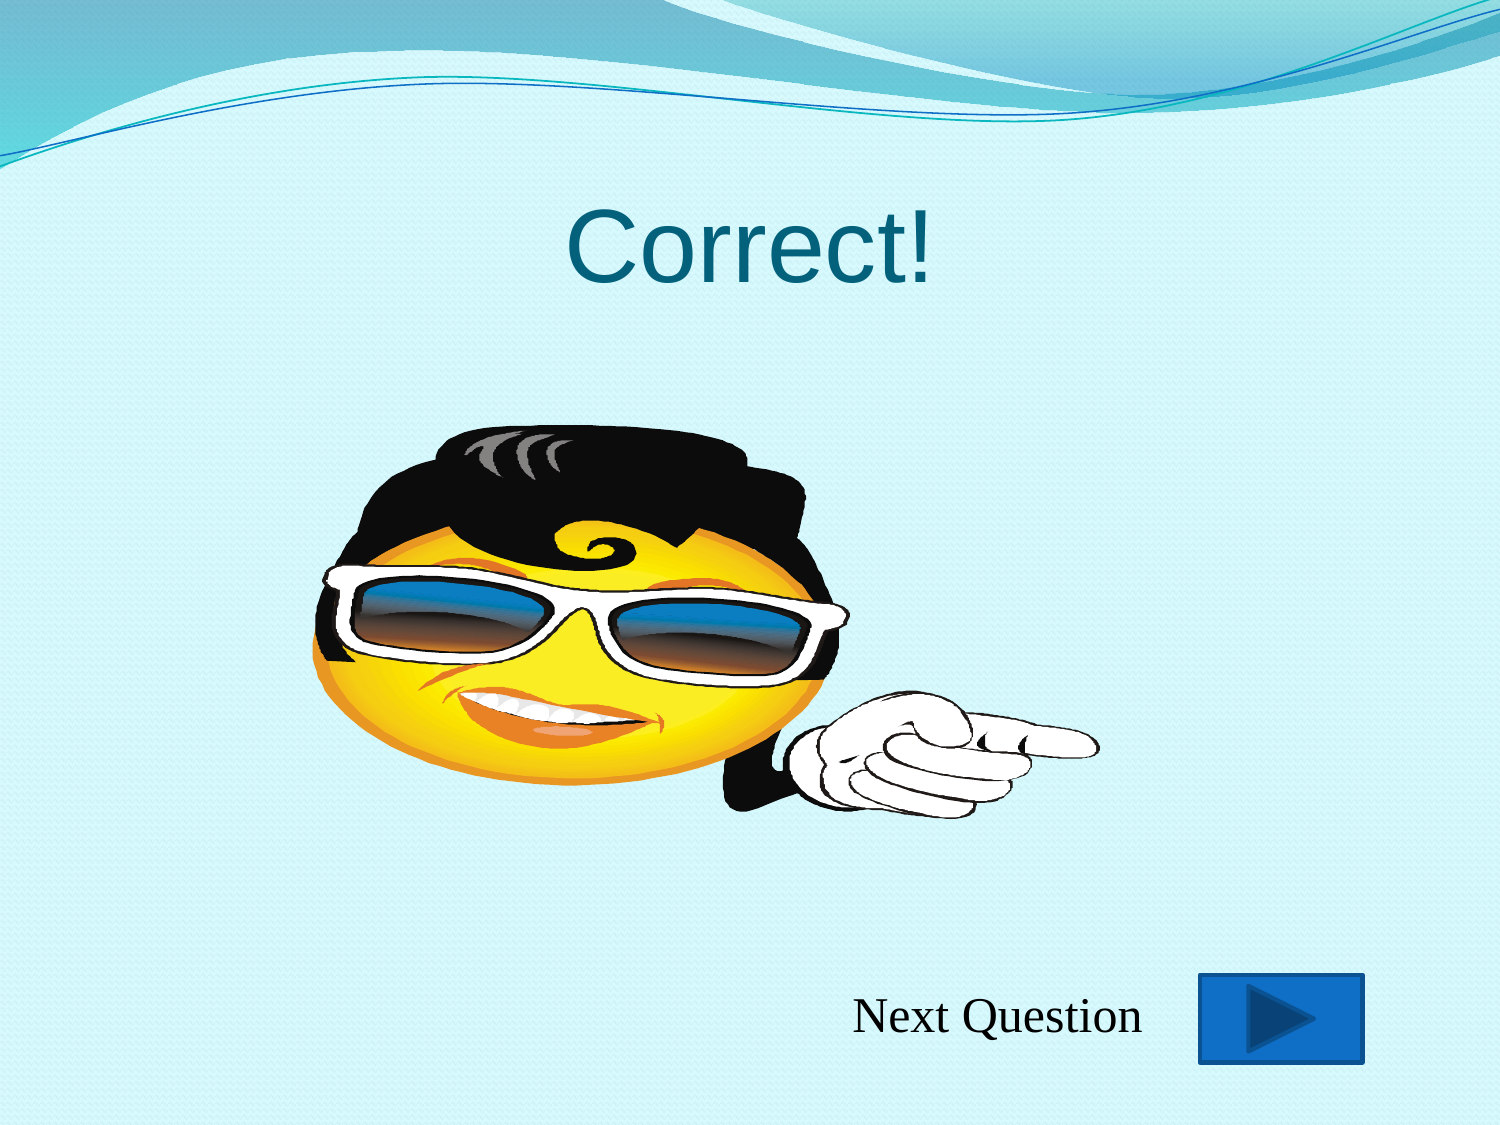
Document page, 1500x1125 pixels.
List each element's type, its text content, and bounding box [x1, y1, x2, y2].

title Correct! [75, 115, 1425, 303]
text_box Next Question [837, 974, 1163, 1095]
text_box [1198, 973, 1365, 1065]
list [312, 424, 1101, 820]
